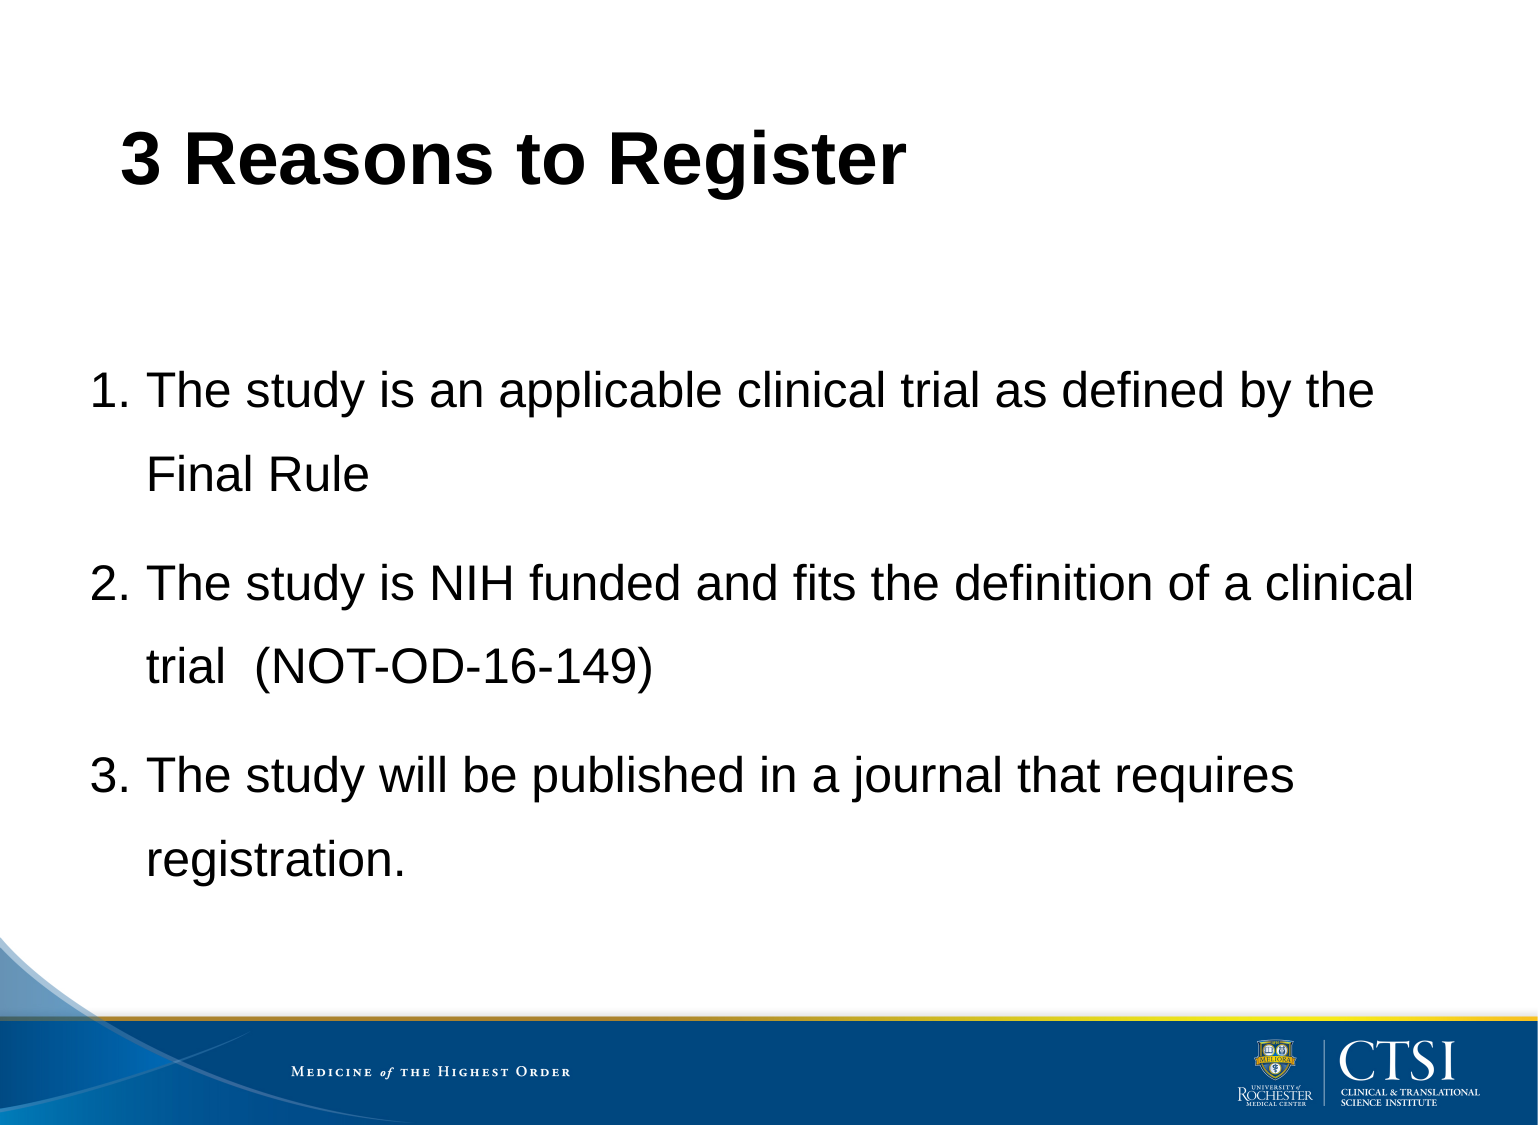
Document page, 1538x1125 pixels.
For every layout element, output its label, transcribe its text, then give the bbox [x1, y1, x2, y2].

picture [0, 0, 1538, 1125]
text_box The study is an applicable clinical trial as defined by the Final Rule The study is NIH funded and fits the definition of a clinical trial (NOT-OD-16-149) The study will be published in a journal that requires registration. [89, 333, 1448, 858]
title 3 Reasons to Register [105, 51, 1432, 269]
